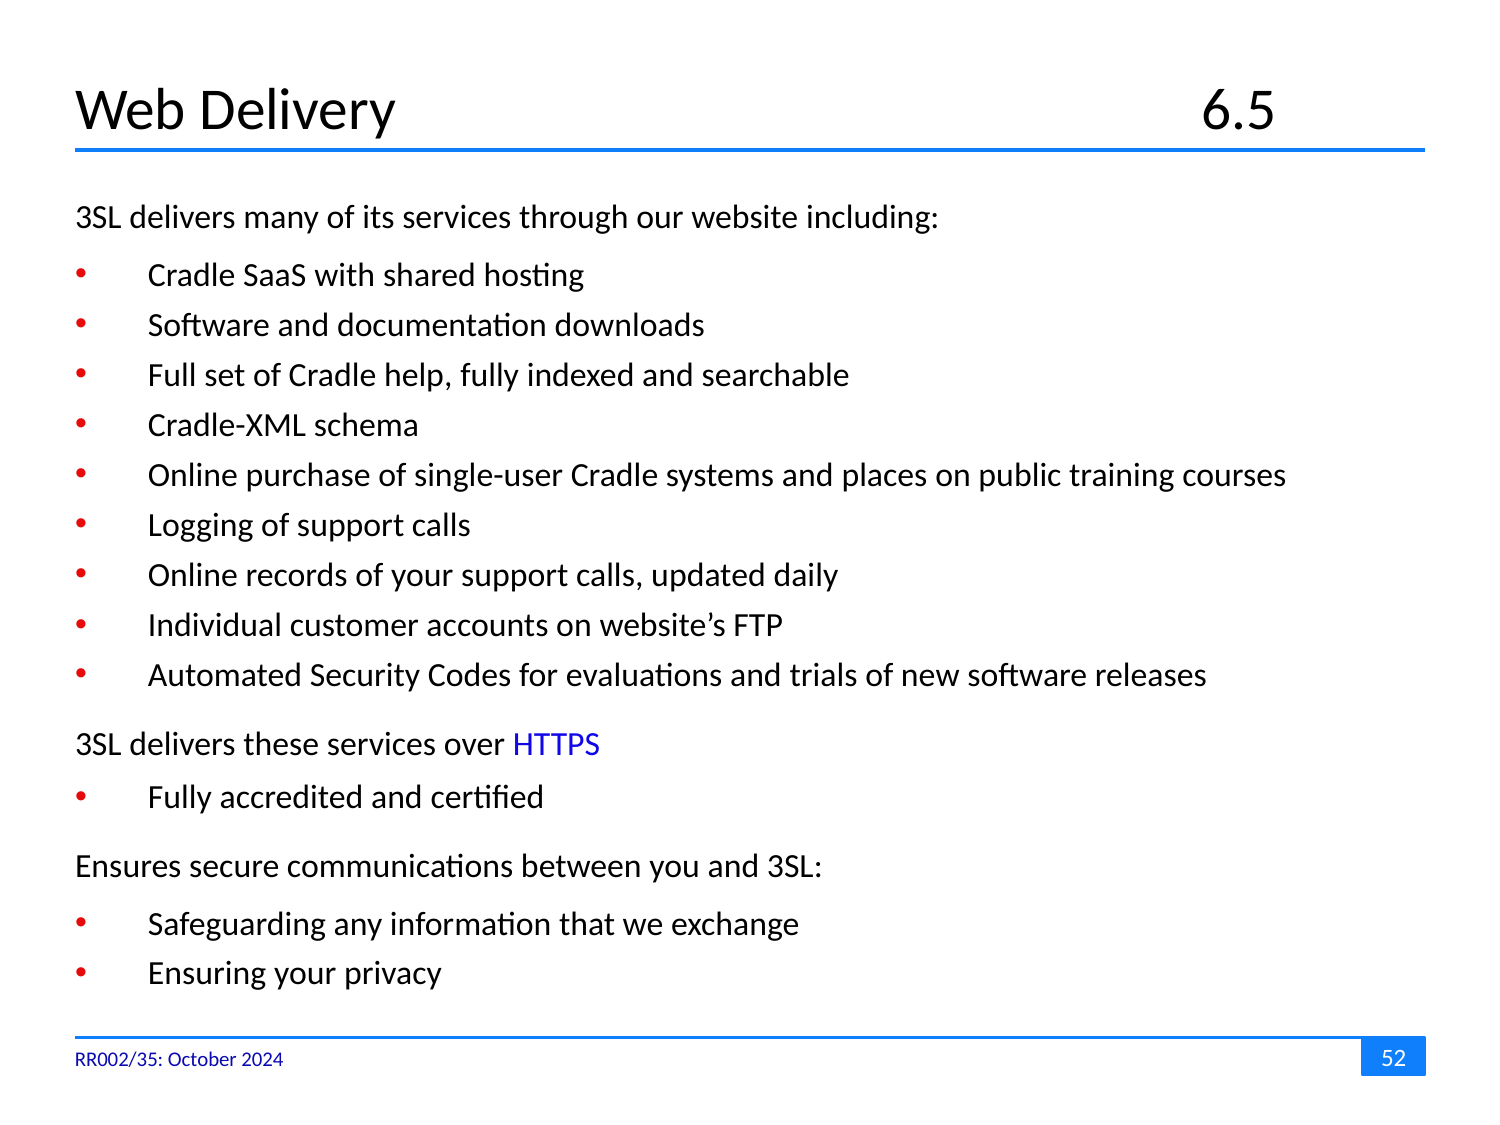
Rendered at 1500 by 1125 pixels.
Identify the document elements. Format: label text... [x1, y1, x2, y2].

title Web Delivery 6.5 [75, 62, 1425, 150]
list 3SL delivers many of its services through our website including: Cradle SaaS with shared hosting Software and documentation downloads Full set of Cradle help, fully indexed and searchable Cradle-XML schema Online purchase of single-user Cradle systems and places on public training courses Logging of support calls Online records of your support calls, updated daily Individual customer accounts on website’s FTP Automated Security Codes for evaluations and trials of new software releases 3SL delivers these services over HTTPS Fully accredited and certified Ensures secure communications between you and 3SL: Safeguarding any information that we exchange Ensuring your privacy [75, 187, 1425, 1005]
